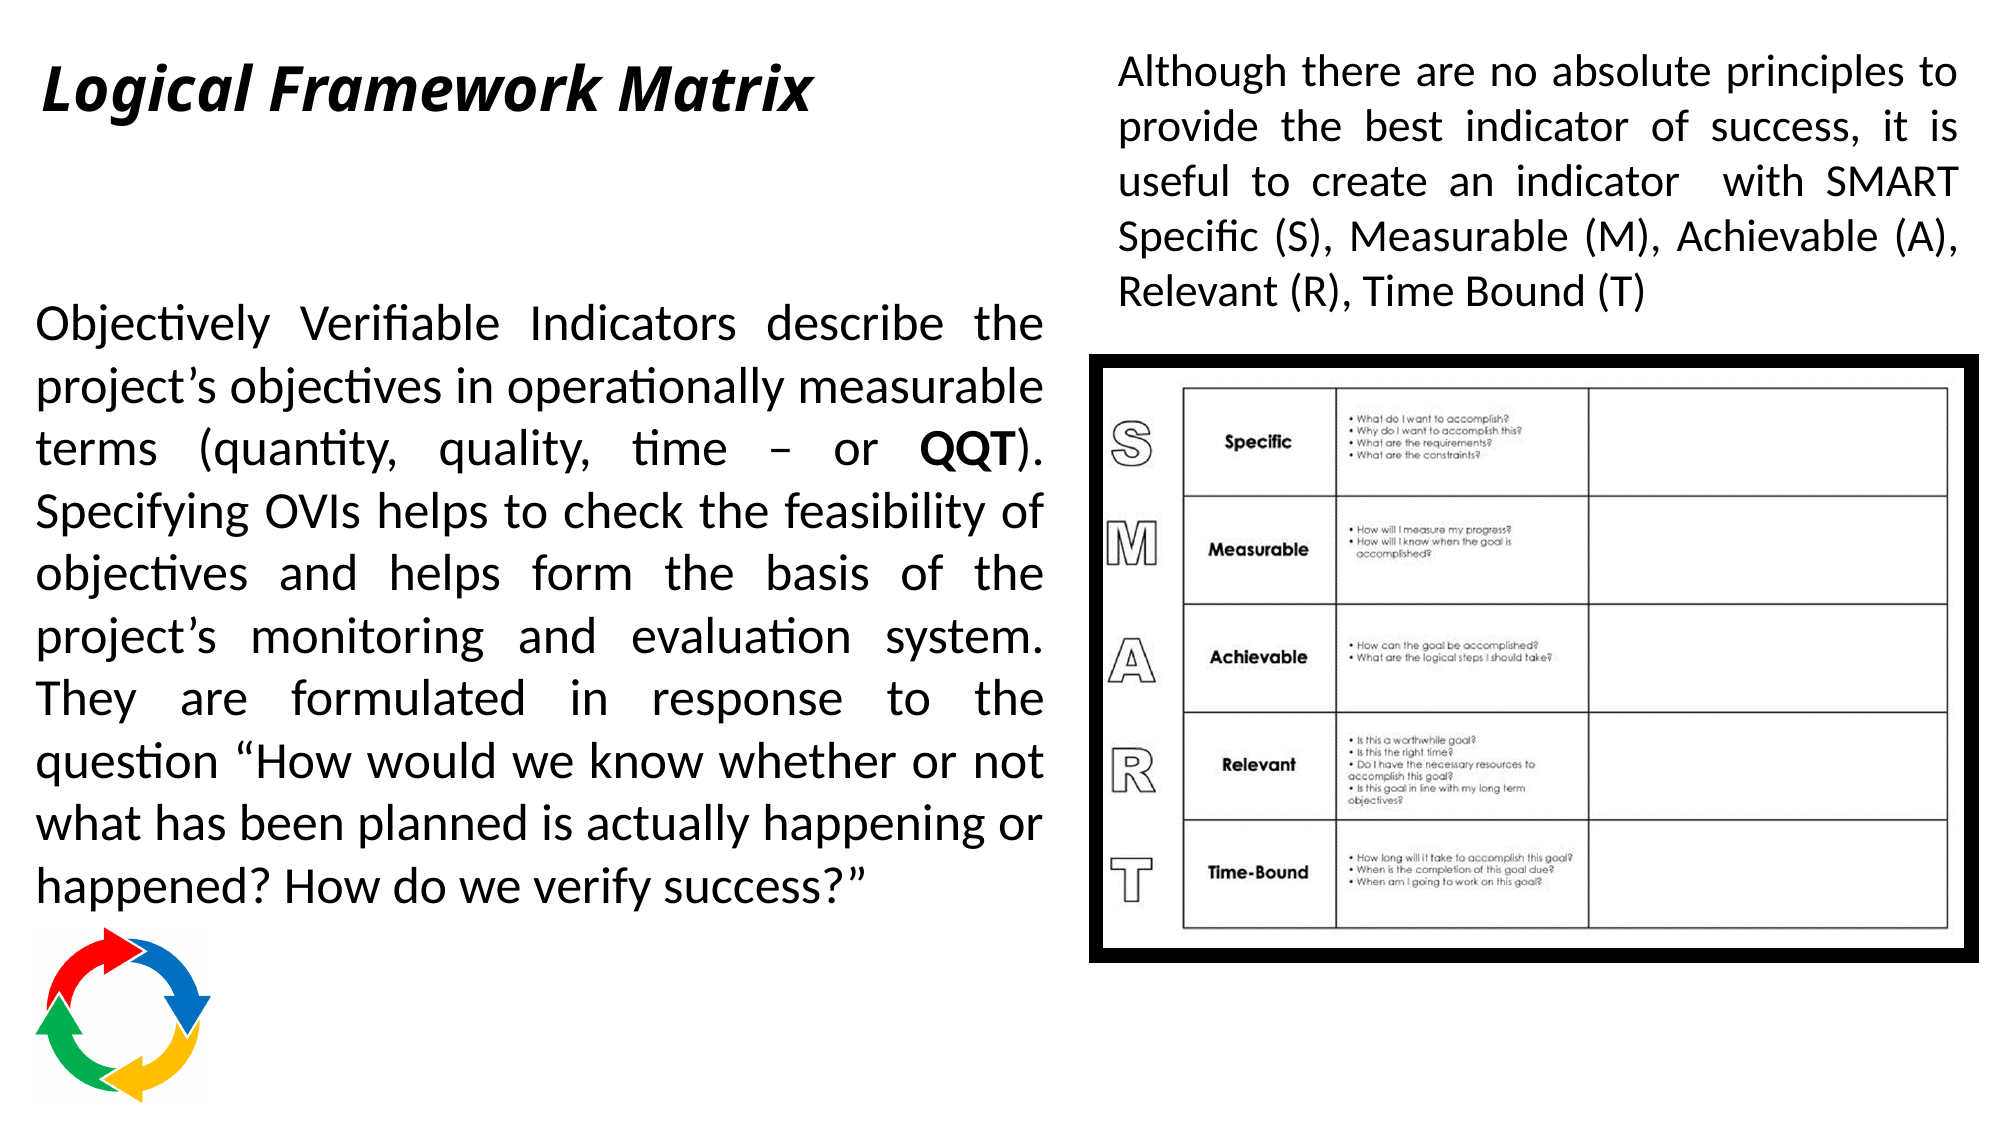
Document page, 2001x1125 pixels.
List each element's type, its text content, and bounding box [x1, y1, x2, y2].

text_box Logical Framework Matrix [26, 41, 905, 132]
text_box Although there are no absolute principles to provide the best indicator of success, it is useful to create an indicator with SMART Specific (S), Measurable (M), Achievable (A), Relevant (R), Time Bound (T) [1103, 32, 1974, 323]
picture [1103, 368, 1965, 949]
picture [35, 927, 211, 1103]
text_box Objectively Verifiable Indicators describe the project’s objectives in operationally measurable terms (quantity, quality, time – or QQT). Specifying OVIs helps to check the feasibility of objectives and helps form the basis of the project’s monitoring and evaluation system. They are formulated in response to the question “How would we know whether or not what has been planned is actually happening or happened? How do we verify success?” [20, 281, 1060, 921]
